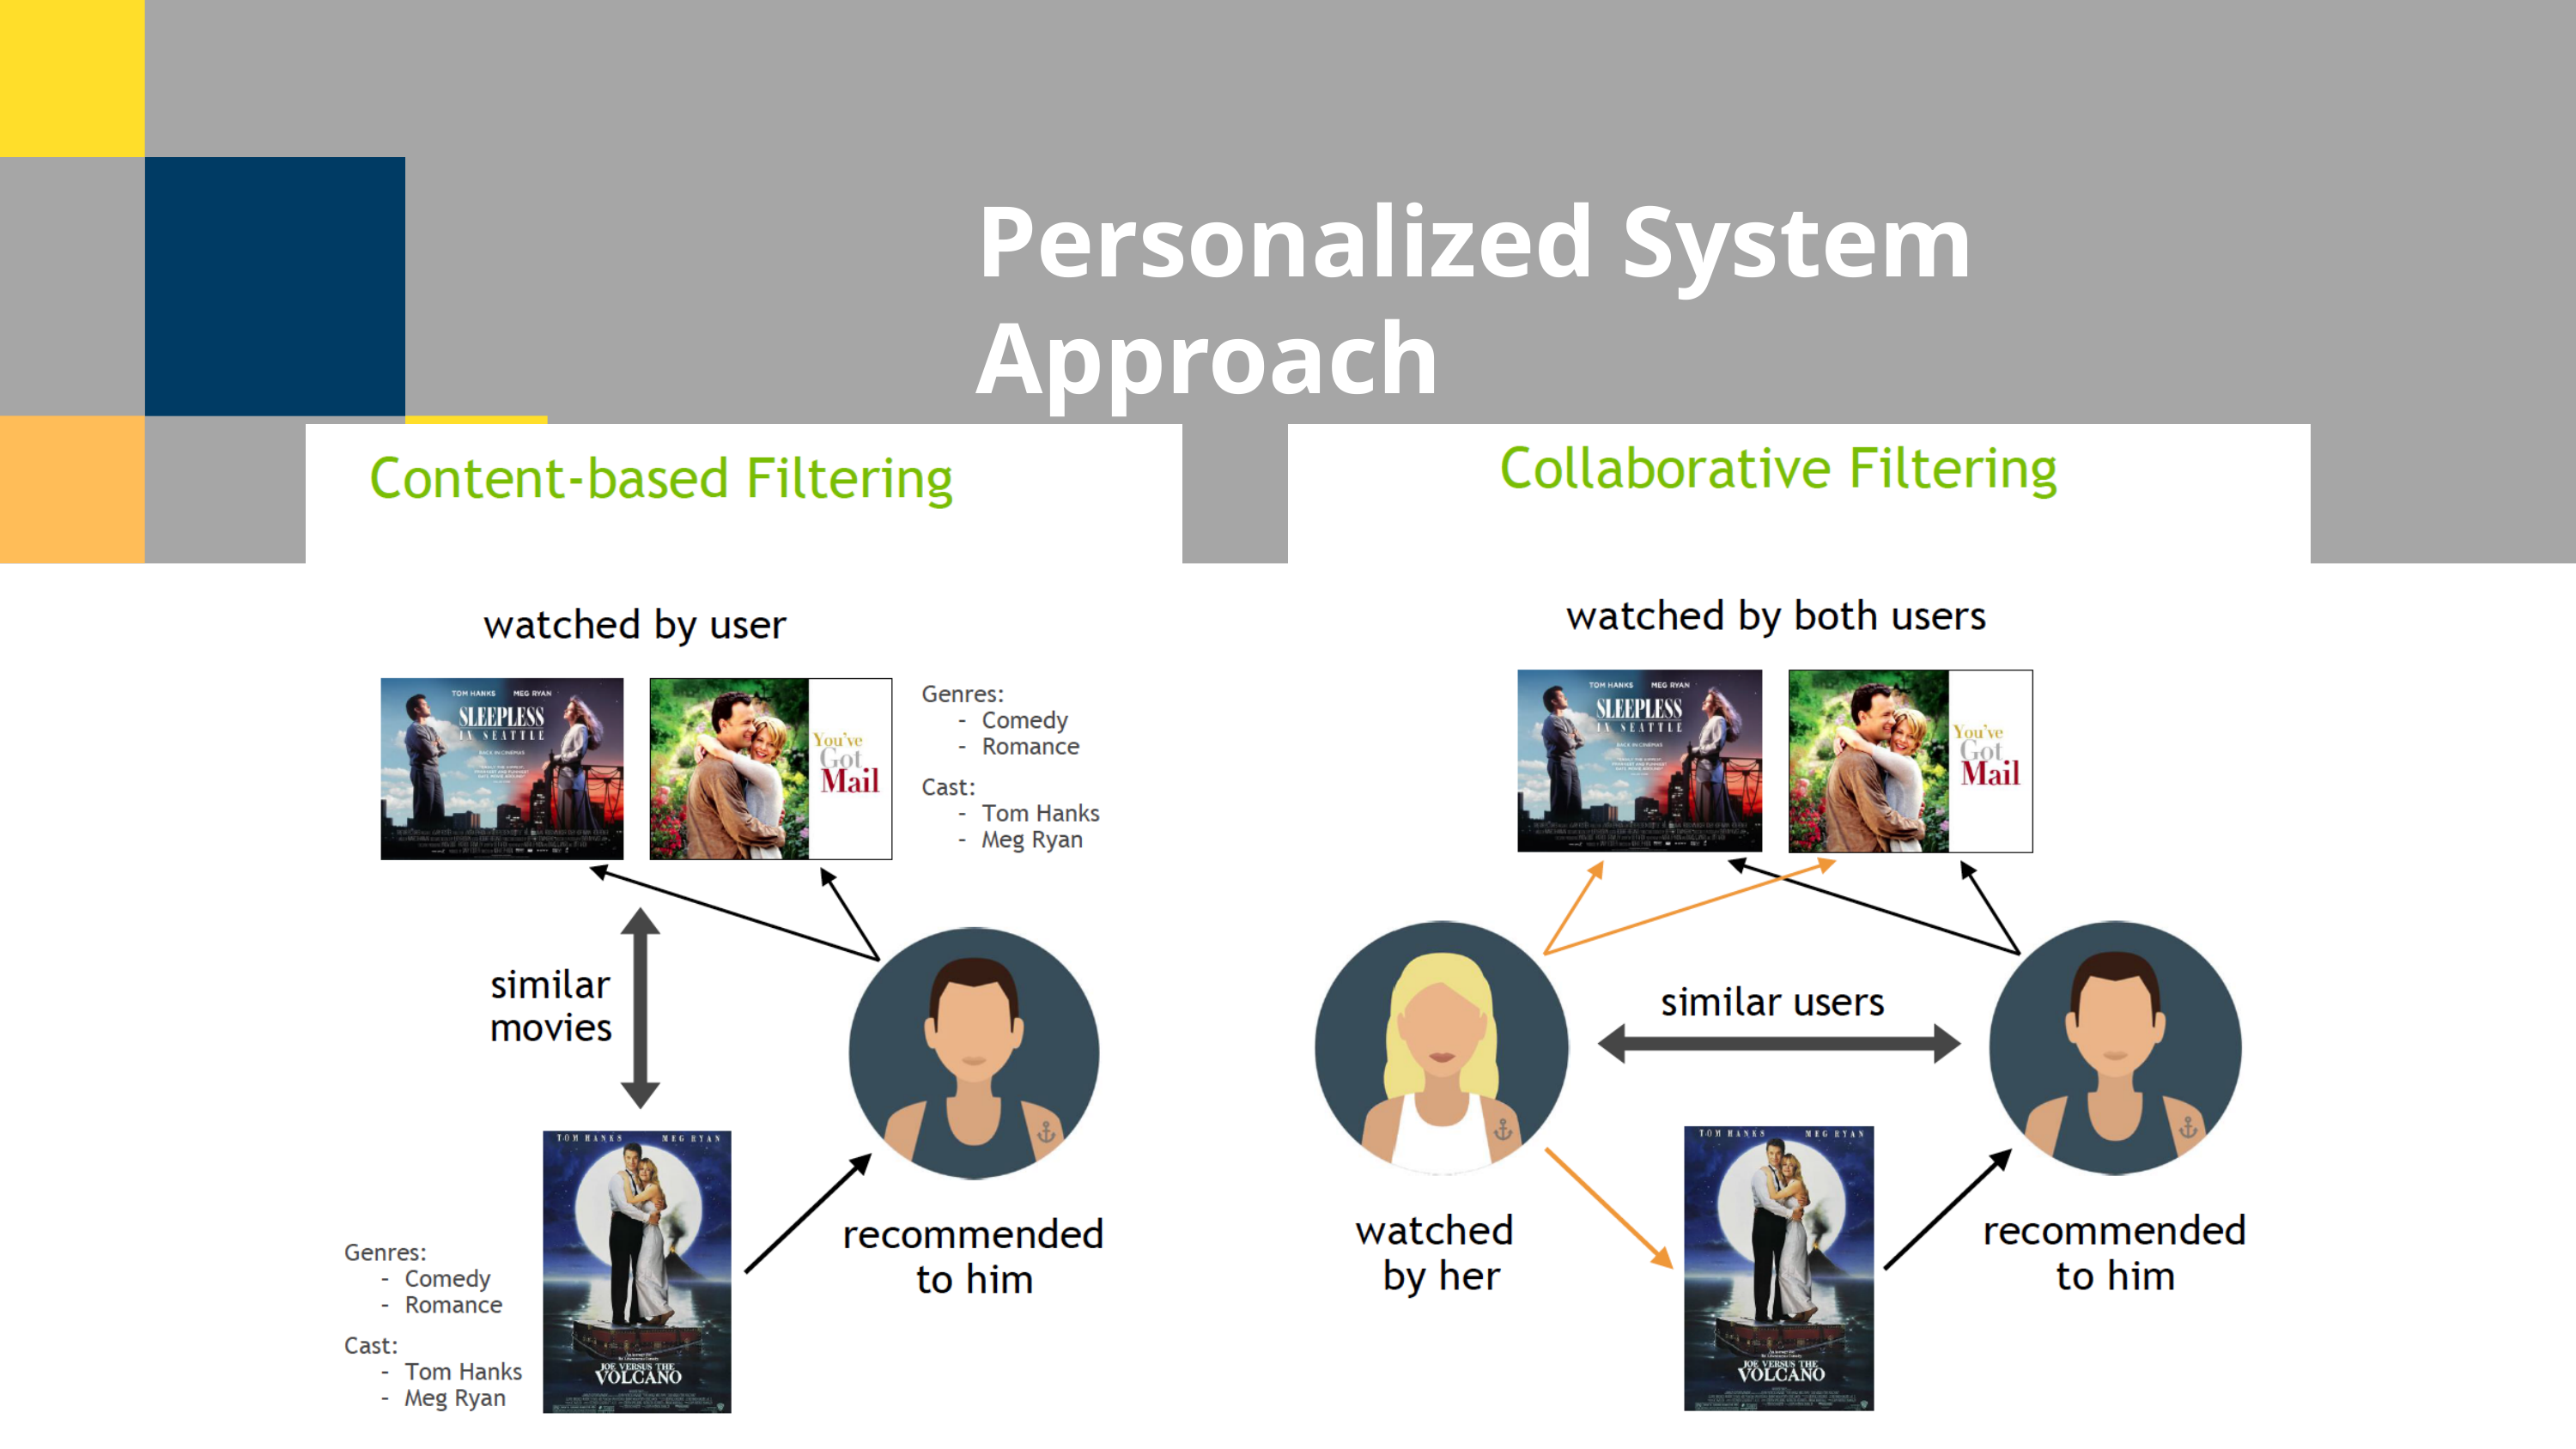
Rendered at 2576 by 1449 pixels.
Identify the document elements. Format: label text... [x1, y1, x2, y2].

text_box [145, 0, 2576, 564]
picture [306, 424, 1183, 1449]
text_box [0, 156, 548, 564]
text_box [0, 0, 145, 155]
title Personalized System Approach [974, 177, 2302, 421]
picture [1287, 424, 2311, 1449]
